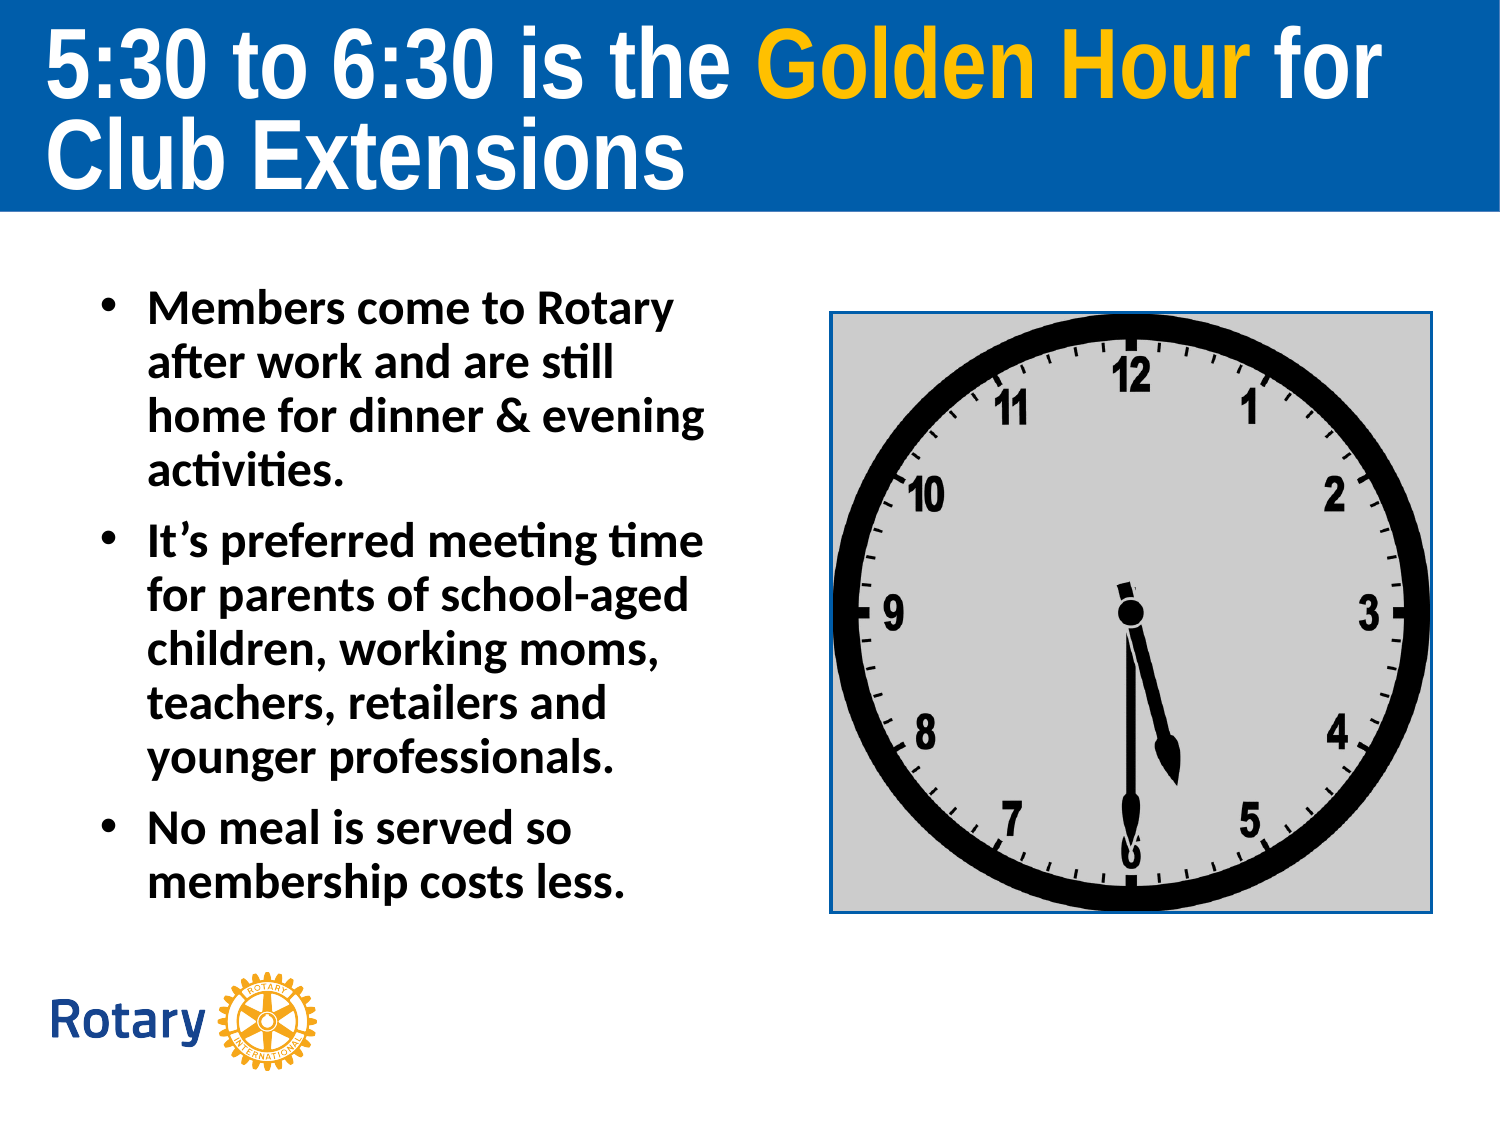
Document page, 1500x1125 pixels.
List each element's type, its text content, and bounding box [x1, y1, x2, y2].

picture [832, 313, 1431, 912]
text_box Members come to Rotary after work and are still home for dinner & evening activities. It’s preferred meeting time for parents of school-aged children, working moms, teachers, retailers and younger professionals. No meal is served so membership costs less. [92, 272, 743, 917]
text_box 5:30 to 6:30 is the Golden Hour for Club Extensions [38, 19, 1462, 218]
picture [52, 972, 317, 1071]
